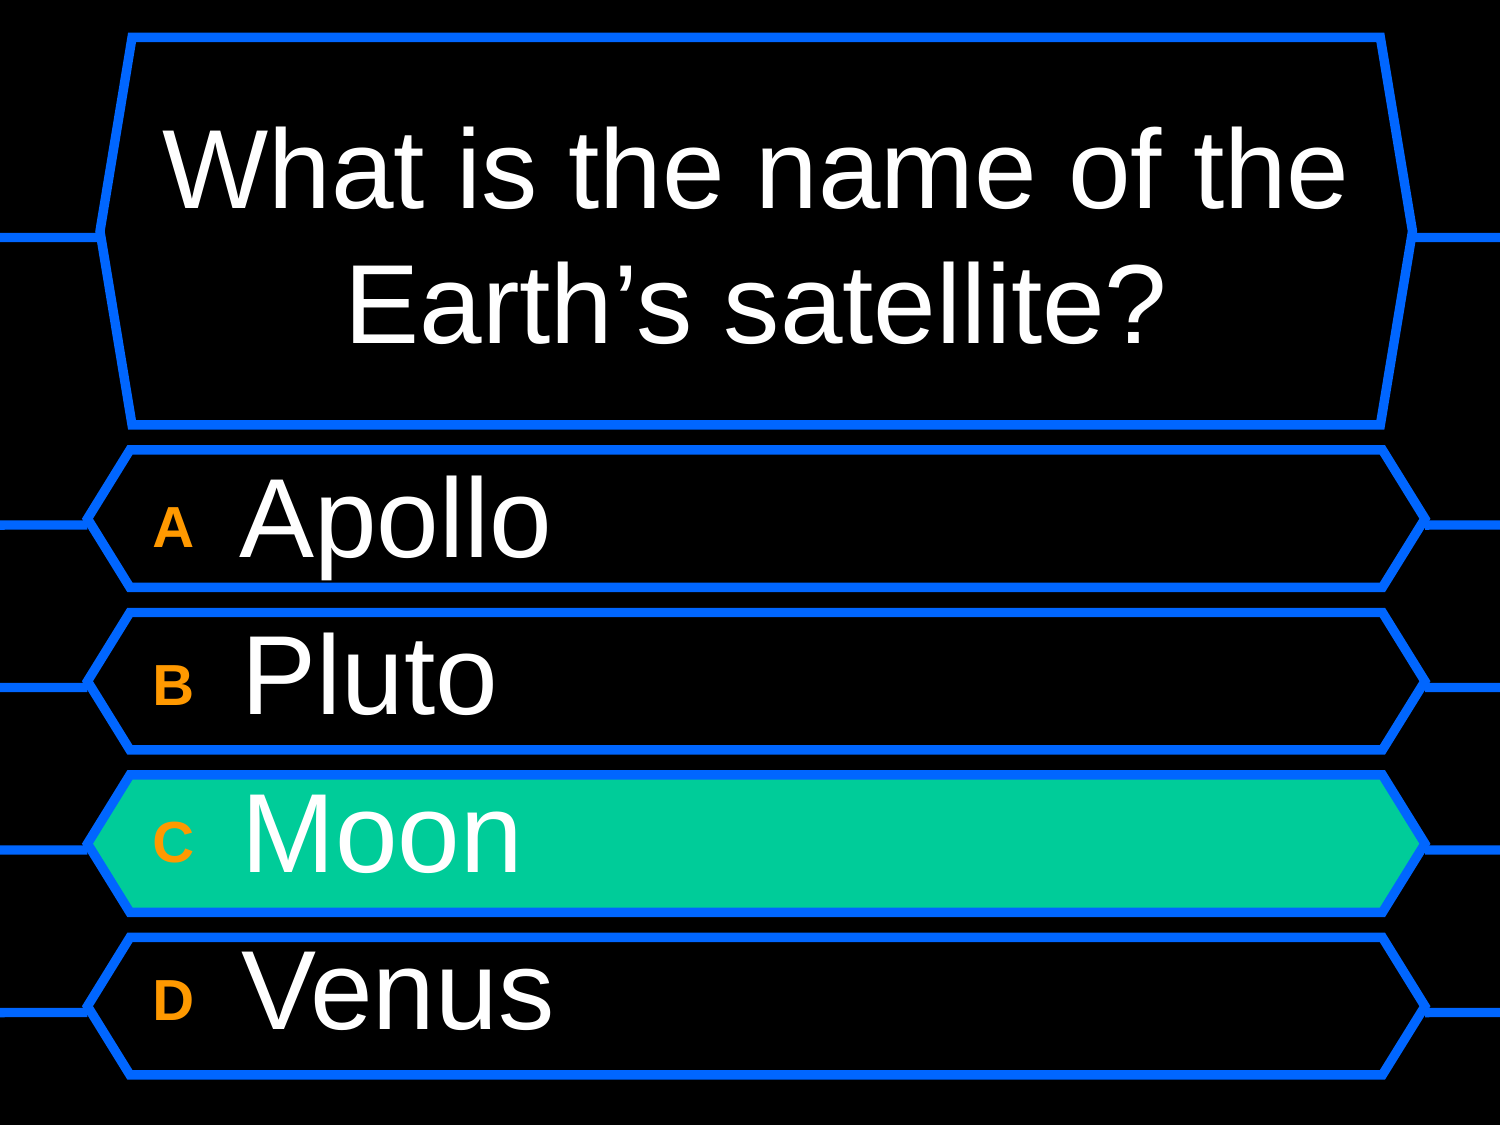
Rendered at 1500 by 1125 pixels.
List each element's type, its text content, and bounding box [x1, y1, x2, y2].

text_box [127, 37, 1385, 62]
list A Apollo B Pluto C Moon D Venus [137, 437, 1388, 1088]
text_box [1388, 458, 1425, 579]
title What is the name of the Earth’s satellite? [125, 62, 1388, 400]
text_box [1388, 83, 1413, 379]
text_box [99, 80, 125, 383]
text_box [87, 612, 137, 750]
text_box [87, 449, 137, 588]
text_box [87, 937, 137, 1075]
text_box [127, 400, 1385, 425]
text_box [1388, 946, 1425, 1066]
text_box [1388, 621, 1425, 741]
text_box [87, 774, 137, 913]
text_box [1388, 783, 1425, 904]
